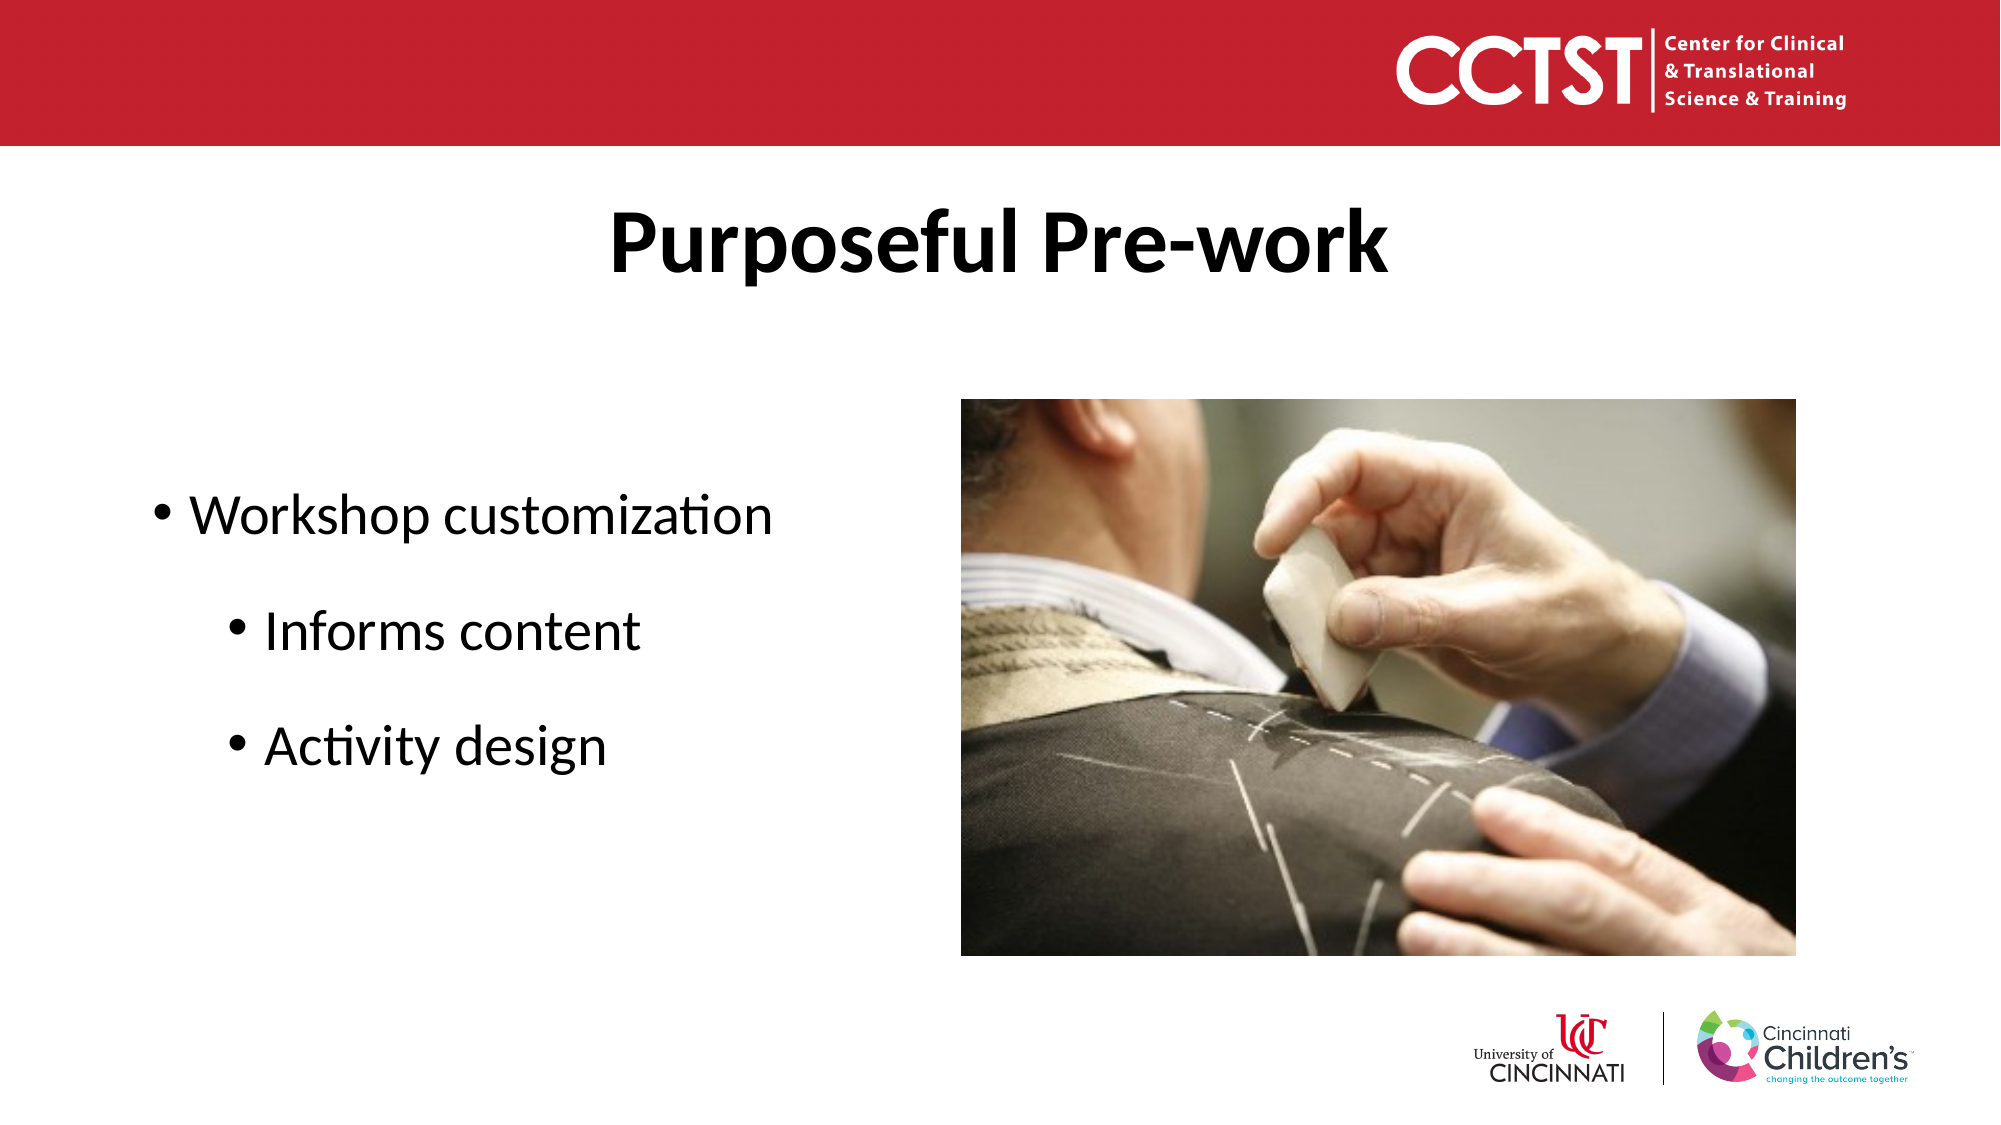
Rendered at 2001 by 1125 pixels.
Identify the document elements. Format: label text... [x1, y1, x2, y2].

title Purposeful Pre-work [137, 150, 1863, 300]
picture [961, 399, 1796, 956]
picture [0, 0, 2000, 146]
list Workshop customization Informs content Activity design [137, 399, 816, 956]
picture [1455, 996, 1642, 1100]
picture [1697, 1010, 1914, 1084]
